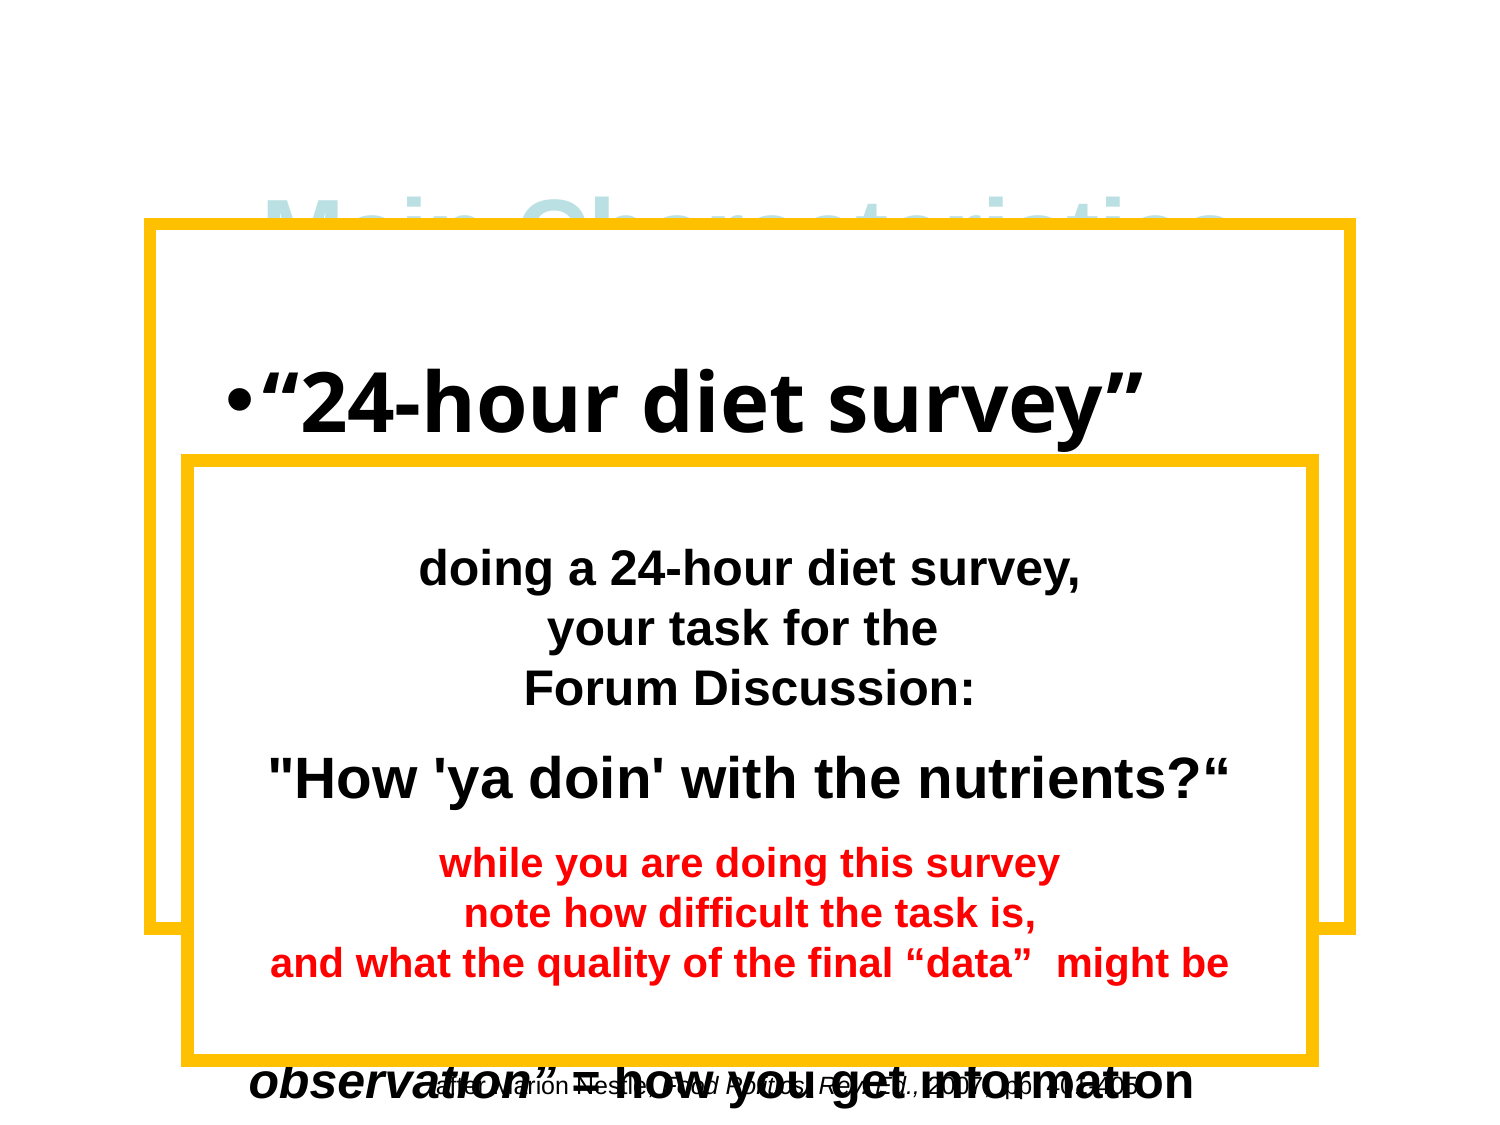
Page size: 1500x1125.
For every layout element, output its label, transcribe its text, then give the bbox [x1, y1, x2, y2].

text_box “24-hour diet survey” diet records (self-reported, diary) “food frequency questionnaire” (recorded retrospectively) [149, 223, 1350, 929]
text_box doing a 24-hour diet survey, your task for the Forum Discussion: "How 'ya doin' with the nutrients?“ while you are doing this survey note how difficult the task is, and what the quality of the final “data” might be [187, 460, 1313, 1061]
text_box Main Characteristics [74, 135, 1425, 324]
text_box after Marion Nestle, Food Politics, Rev. Ed., 2007, pp. 401-405 [148, 1062, 1352, 1107]
subtitle 1. culture as a primary concept 2. comparative method as major approach to the study of human behavior 3. holism or the study of "humankind" as a whole, as a primary theoretical goal 4. fieldwork as a primary research technique, involving “participant observation” = how you get information [140, 324, 1371, 1117]
